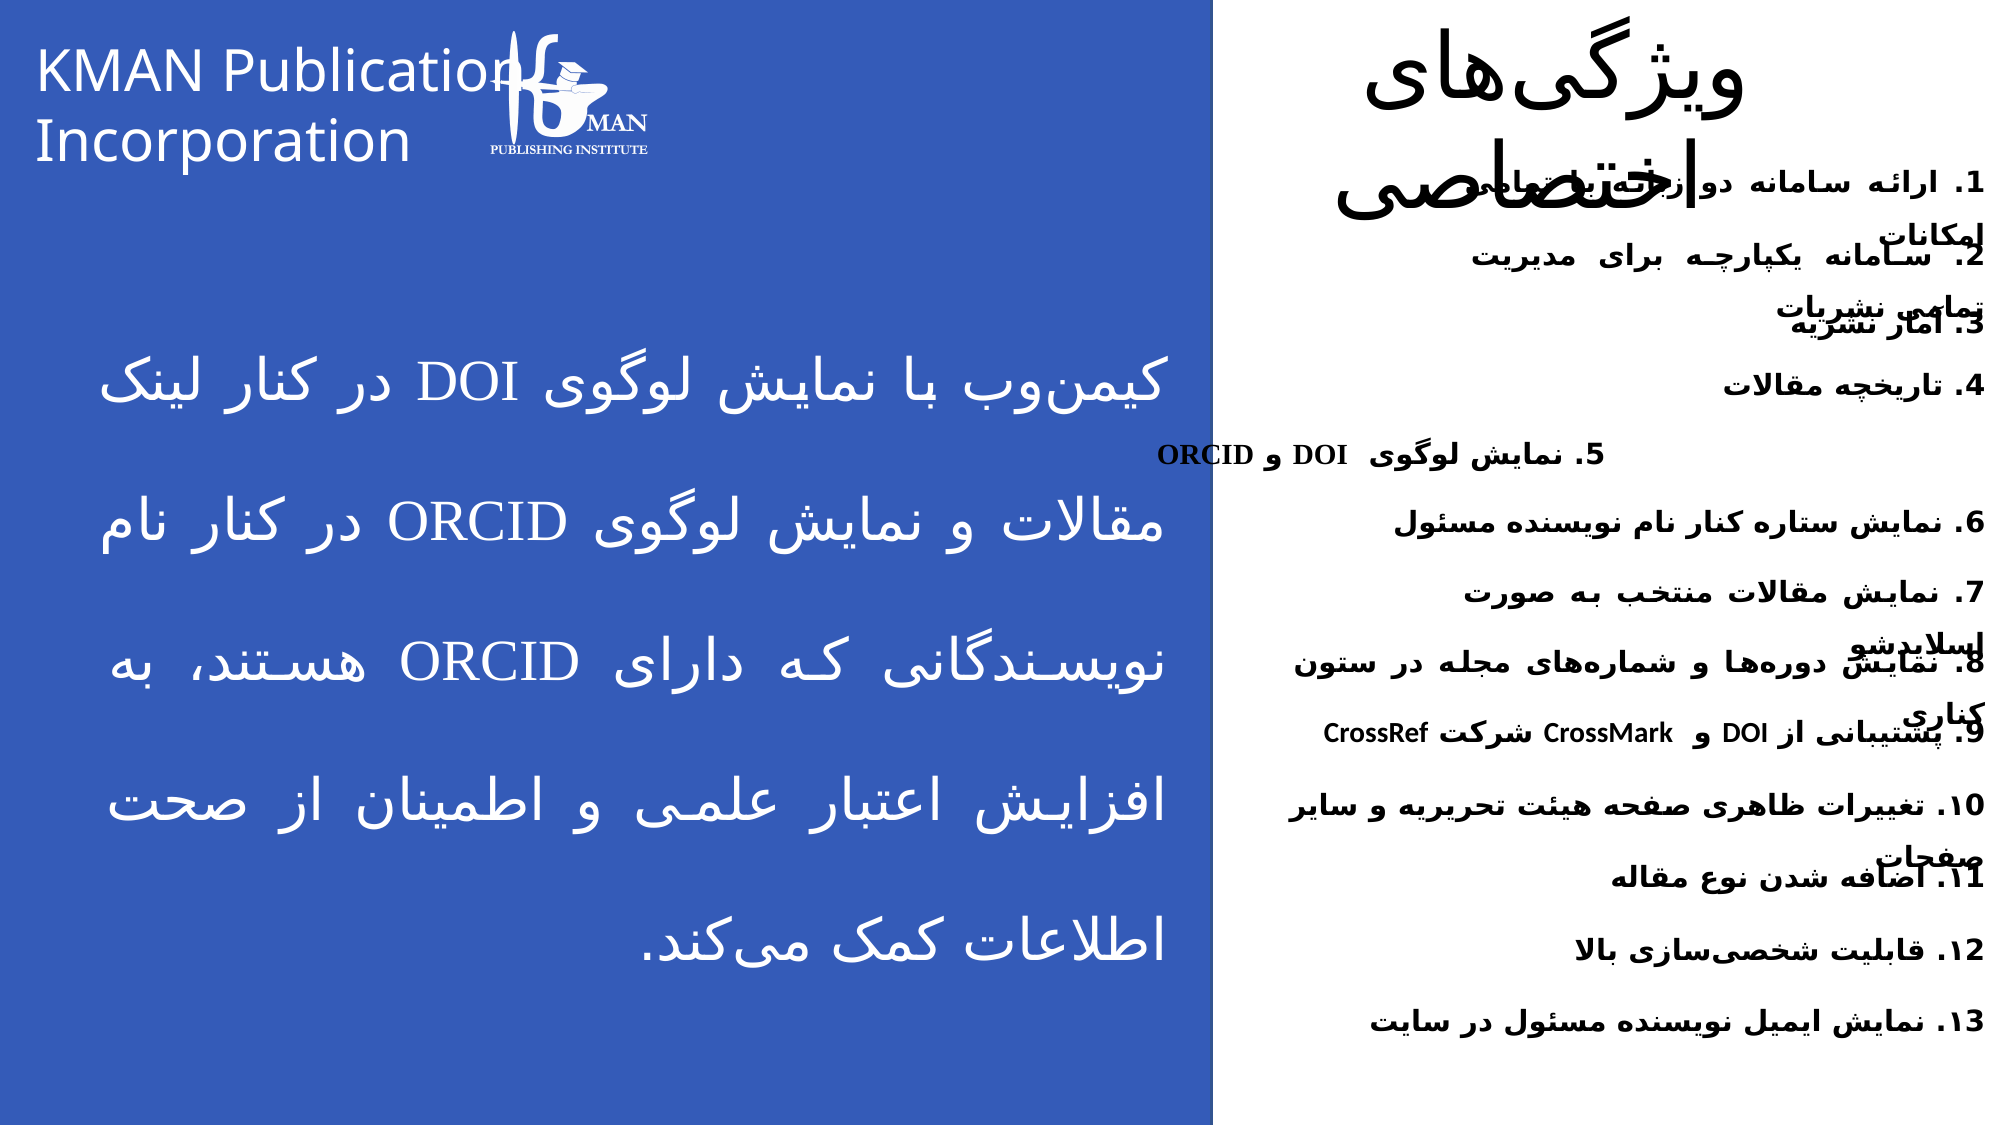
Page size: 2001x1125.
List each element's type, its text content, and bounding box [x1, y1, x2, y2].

text_box ۱0. تغییرات ظاهری صفحه هیئت تحریریه و سایر صفحات [1274, 761, 2000, 833]
text_box 3. آمار نشریه [1444, 279, 2000, 341]
text_box 6. نمایش ستاره کنار نام نویسنده مسئول [1274, 478, 2000, 546]
text_box 1. ارائه سامانه دو زبانه با تمامی امکانات [1444, 138, 2000, 211]
text_box 8. نمایش دوره‌ها و شماره‌های مجله در ستون کناری [1274, 618, 2000, 688]
text_box ۱1. اضافه شدن نوع مقاله [1274, 833, 2000, 901]
text_box [1210, 0, 2000, 478]
text_box 2. سامانه یکپارچه برای مدیریت تمامی نشریات [1444, 211, 2000, 279]
text_box 4. تاریخچه مقالات [1444, 341, 2000, 409]
text_box ویژگی‌های اختصاصی [1317, 0, 2000, 235]
text_box کیمن‌وب با نمایش لوگوی DOI در کنار لینک مقالات و نمایش لوگوی ORCID در کنار نام نویسندگانی که دارای ORCID هستند، به افزایش اعتبار علمی و اطمینان از صحت اطلاعات کمک می‌کند. [80, 264, 1183, 980]
text_box 7. نمایش مقالات منتخب به صورت اسلایدشو [1444, 548, 2000, 668]
text_box ۱2. قابلیت شخصی‌سازی بالا [1274, 906, 2000, 974]
text_box [1210, 478, 2000, 1125]
picture [490, 31, 648, 188]
text_box 9. پشتیبانی از DOI و CrossMark شرکت CrossRef [1274, 688, 2000, 756]
text_box KMAN Publication Incorporation [20, 25, 689, 181]
text_box ۱3. نمایش ایمیل نویسنده مسئول در سایت [1274, 977, 2000, 1045]
text_box 5. نمایش لوگوی DOI و ORCID [894, 410, 1621, 478]
